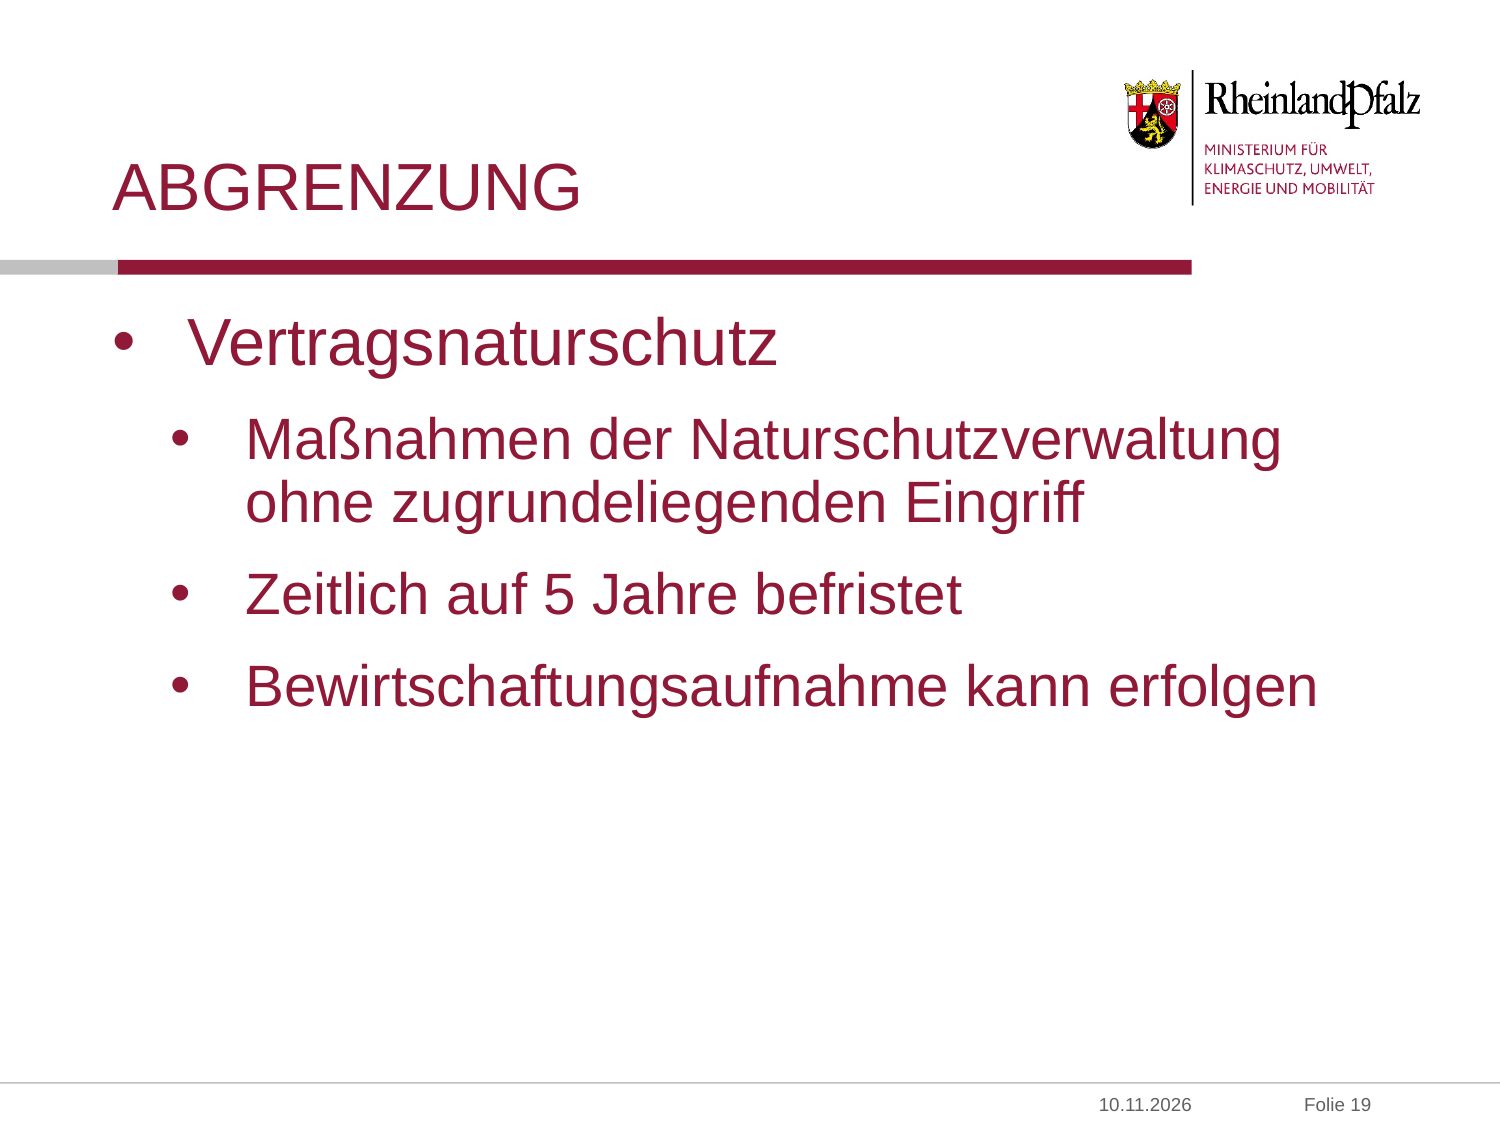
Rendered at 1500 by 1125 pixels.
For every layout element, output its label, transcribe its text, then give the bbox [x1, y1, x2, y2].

title Abgrenzung [112, 71, 1071, 224]
picture [1124, 70, 1420, 225]
list Vertragsnaturschutz Maßnahmen der Naturschutzverwaltung ohne zugrundeliegenden Eingriff Zeitlich auf 5 Jahre befristet Bewirtschaftungsaufnahme kann erfolgen [112, 308, 1382, 1059]
